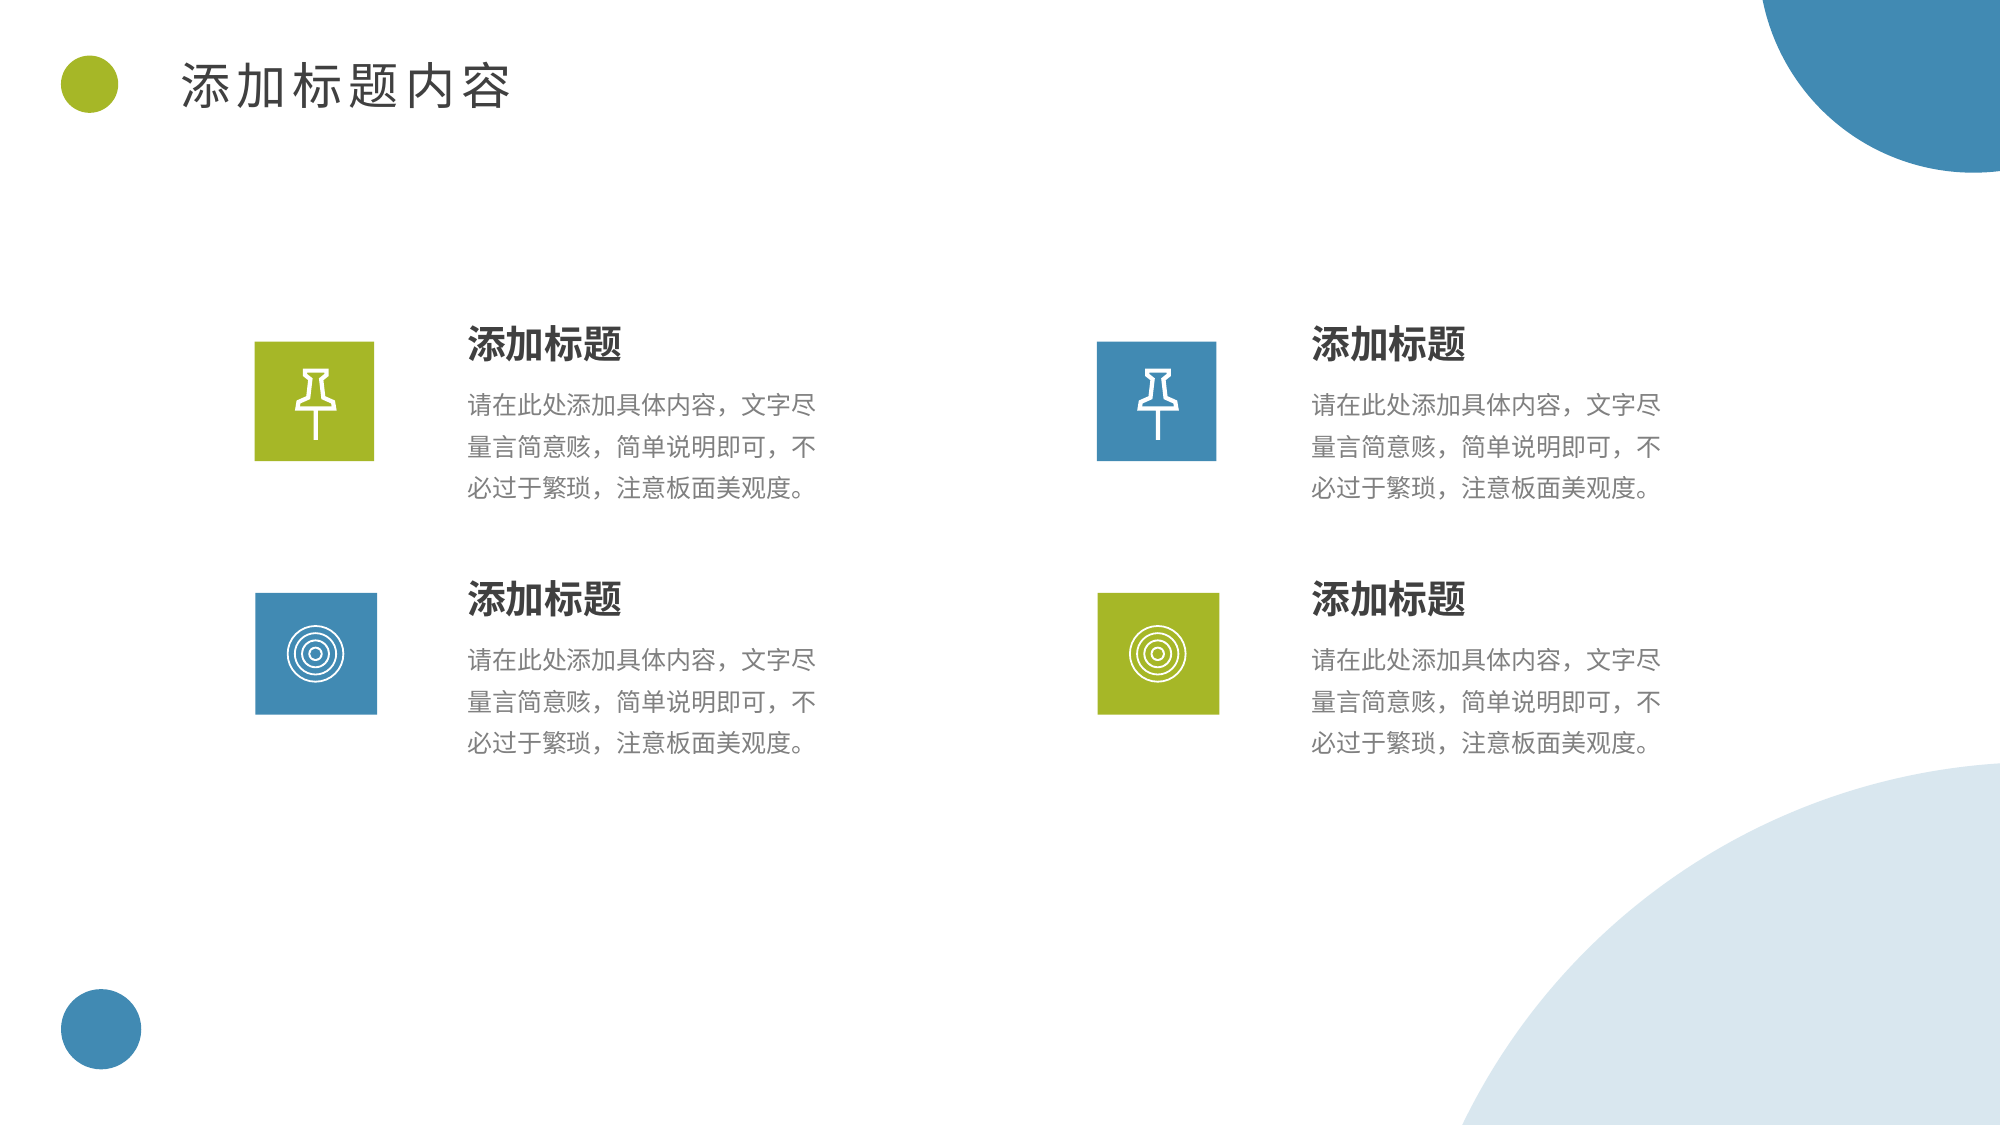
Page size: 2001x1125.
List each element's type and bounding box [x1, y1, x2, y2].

text_box [60, 0, 2000, 1125]
